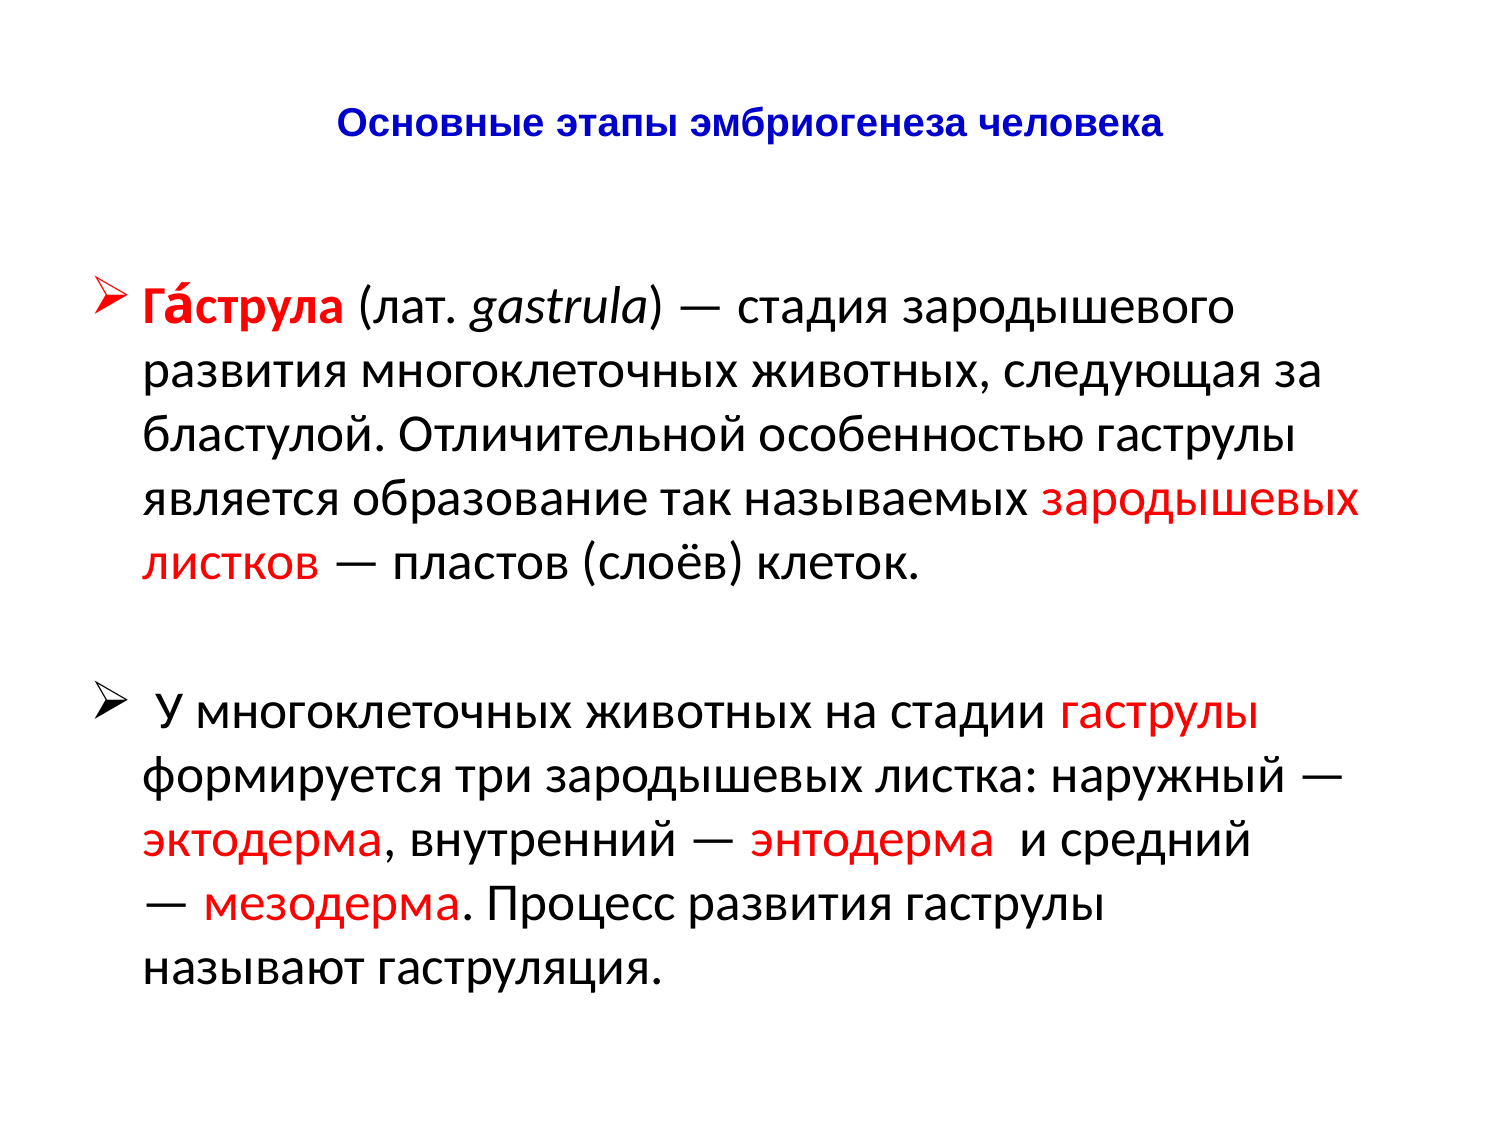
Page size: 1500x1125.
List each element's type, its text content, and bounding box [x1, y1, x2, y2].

title Основные этапы эмбриогенеза человека [75, 35, 1425, 153]
list Га́струла (лат. gastrula) — стадия зародышевого развития многоклеточных животных, следующая за бластулой. Отличительной особенностью гаструлы является образование так называемых зародышевых листков — пластов (слоёв) клеток. У многоклеточных животных на стадии гаструлы формируется три зародышевых листка: наружный —эктодерма, внутренний — энтодерма и средний — мезодерма. Процесс развития гаструлы называют гаструляция. [75, 187, 1425, 1005]
